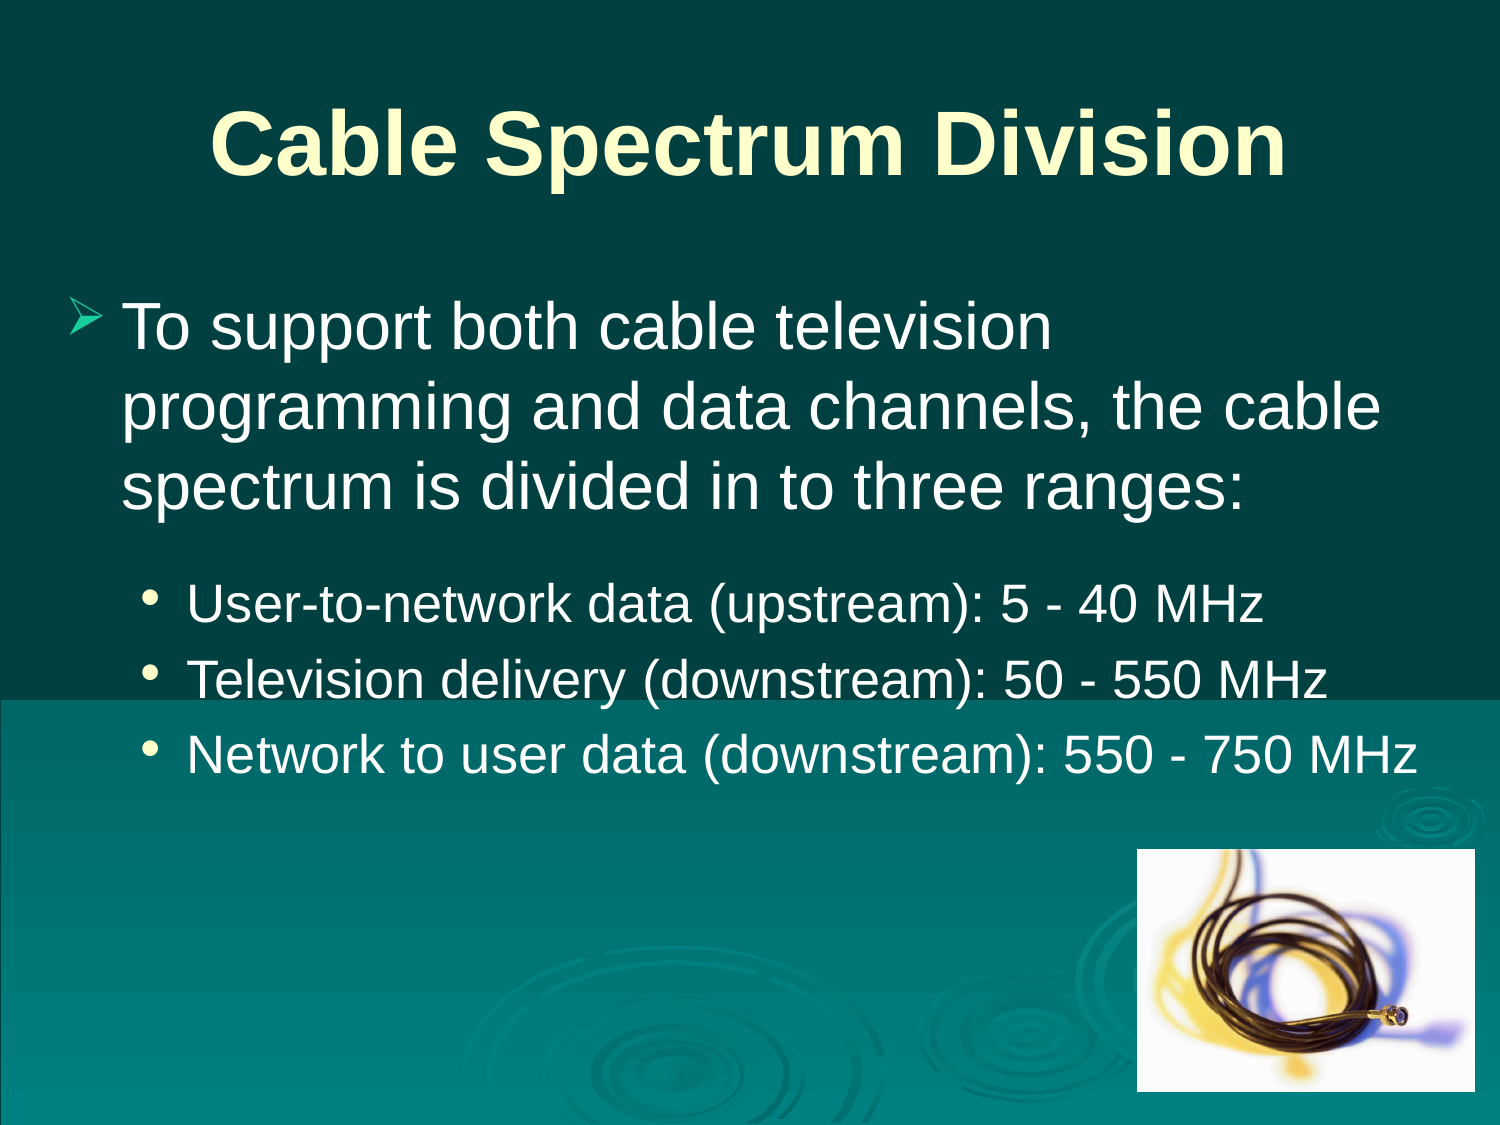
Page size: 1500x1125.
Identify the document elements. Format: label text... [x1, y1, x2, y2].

picture [1137, 849, 1476, 1092]
title Cable Spectrum Division [74, 45, 1426, 233]
list To support both cable television programming and data channels, the cable spectrum is divided in to three ranges: User-to-network data (upstream): 5 - 40 MHz Television delivery (downstream): 50 - 550 MHz Network to user data (downstream): 550 - 750 MHz [49, 274, 1451, 1006]
